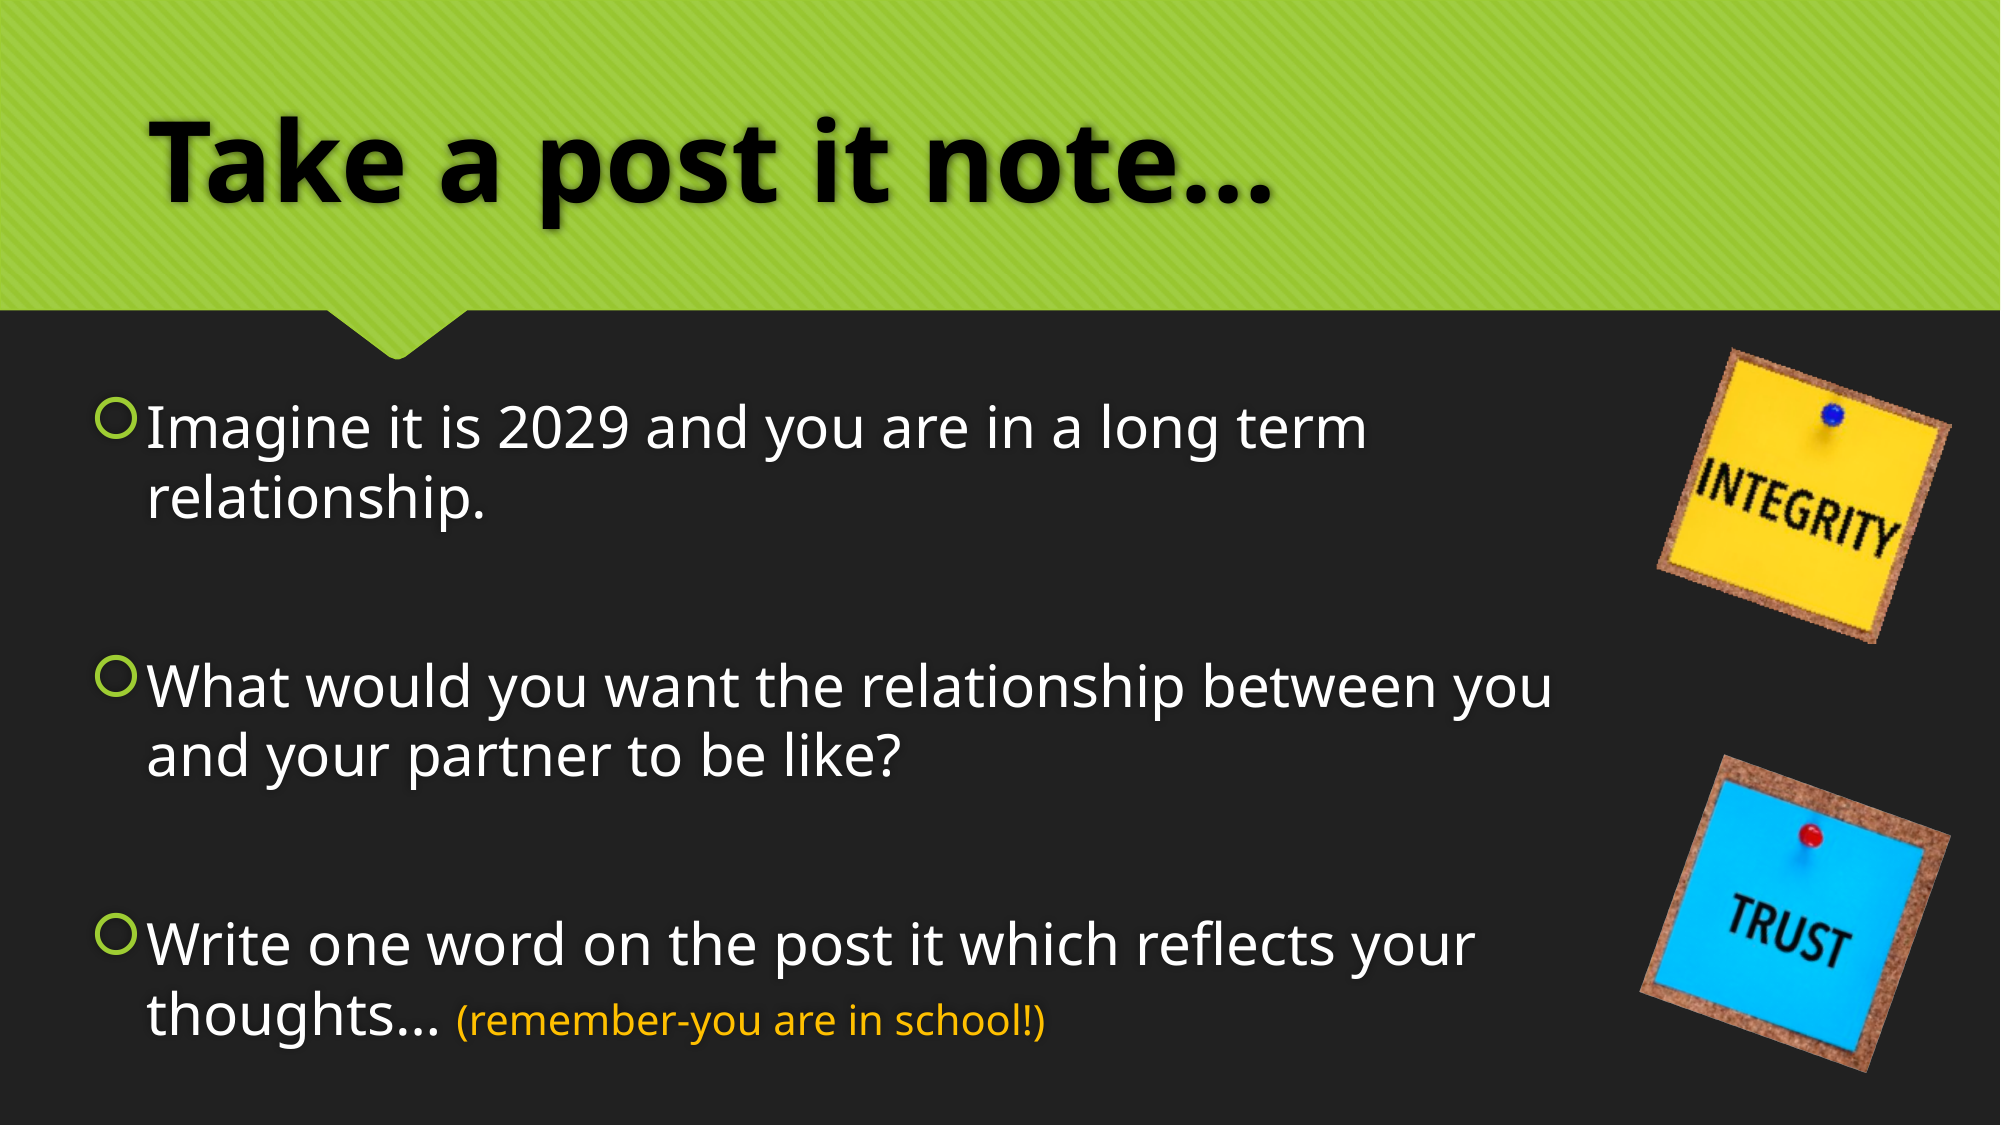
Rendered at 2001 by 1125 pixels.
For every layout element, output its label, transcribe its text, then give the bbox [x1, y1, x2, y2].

picture [1640, 756, 1950, 1072]
list Imagine it is 2029 and you are in a long term relationship. What would you want the relationship between you and your partner to be like? Write one word on the post it which reflects your thoughts… (remember-you are in school!) [75, 364, 1608, 1073]
picture [1657, 347, 1952, 644]
title Take a post it note… [132, 73, 1868, 233]
